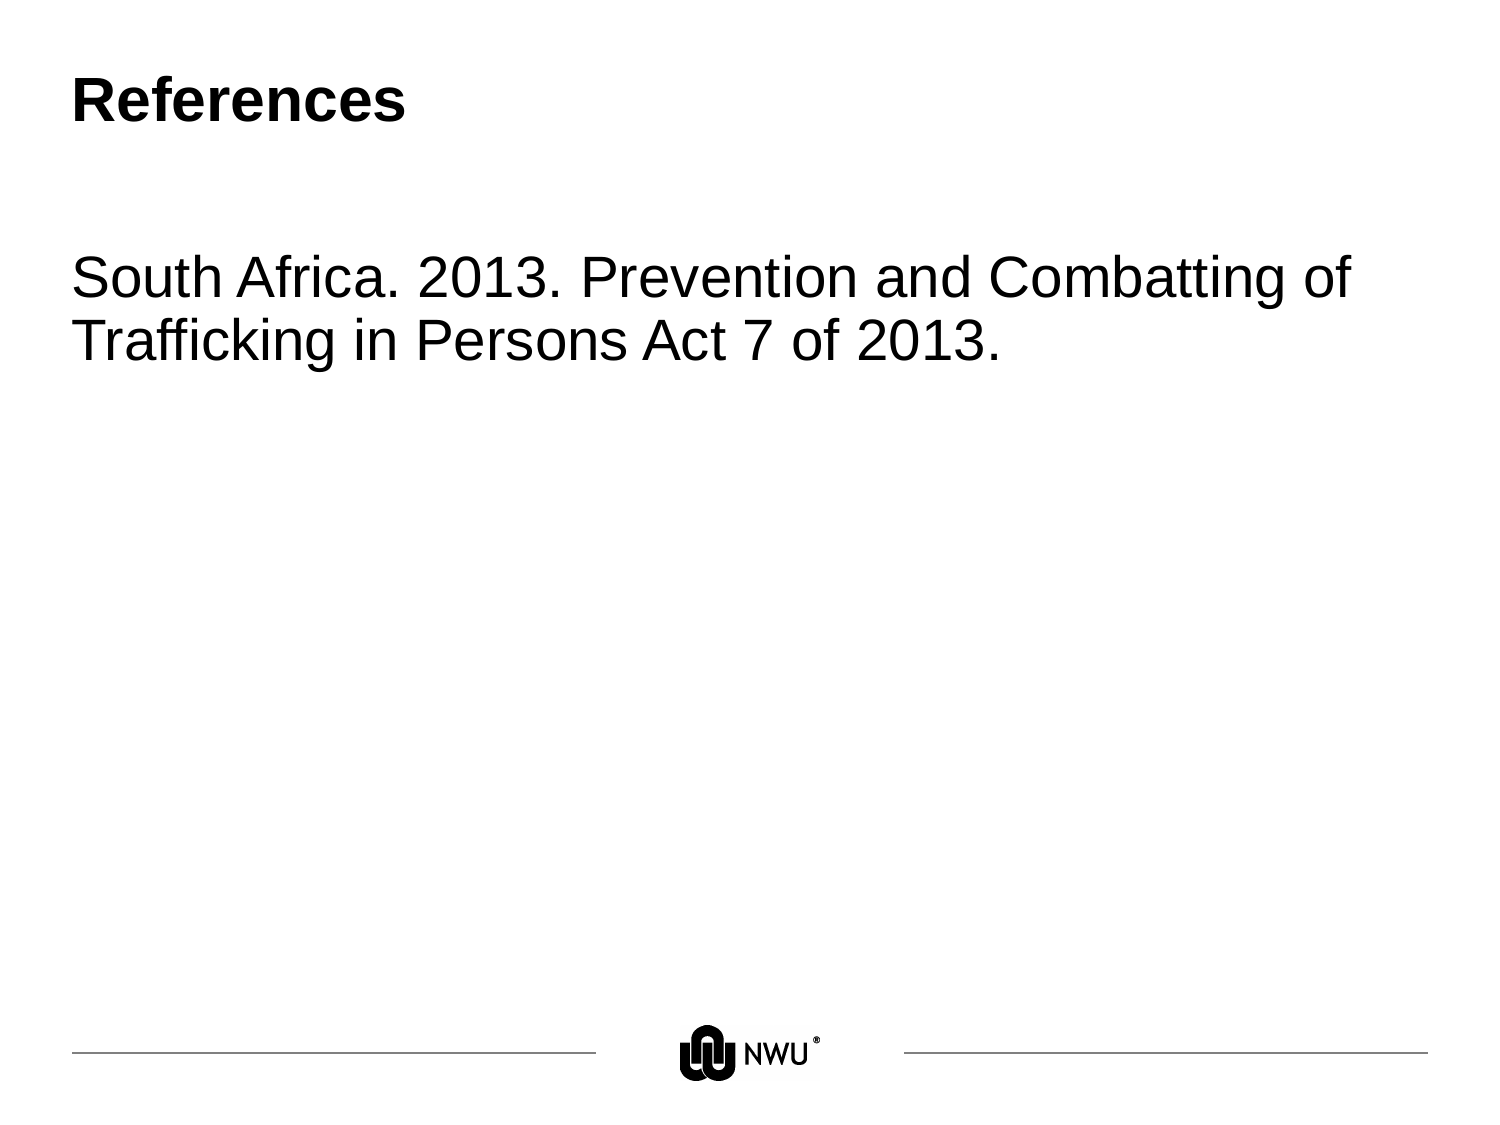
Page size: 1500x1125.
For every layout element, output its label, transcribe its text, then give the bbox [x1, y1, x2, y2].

title References [56, 59, 1444, 208]
picture [680, 1025, 820, 1081]
list South Africa. 2013. Prevention and Combatting of Trafficking in Persons Act 7 of 2013. [56, 239, 1444, 981]
